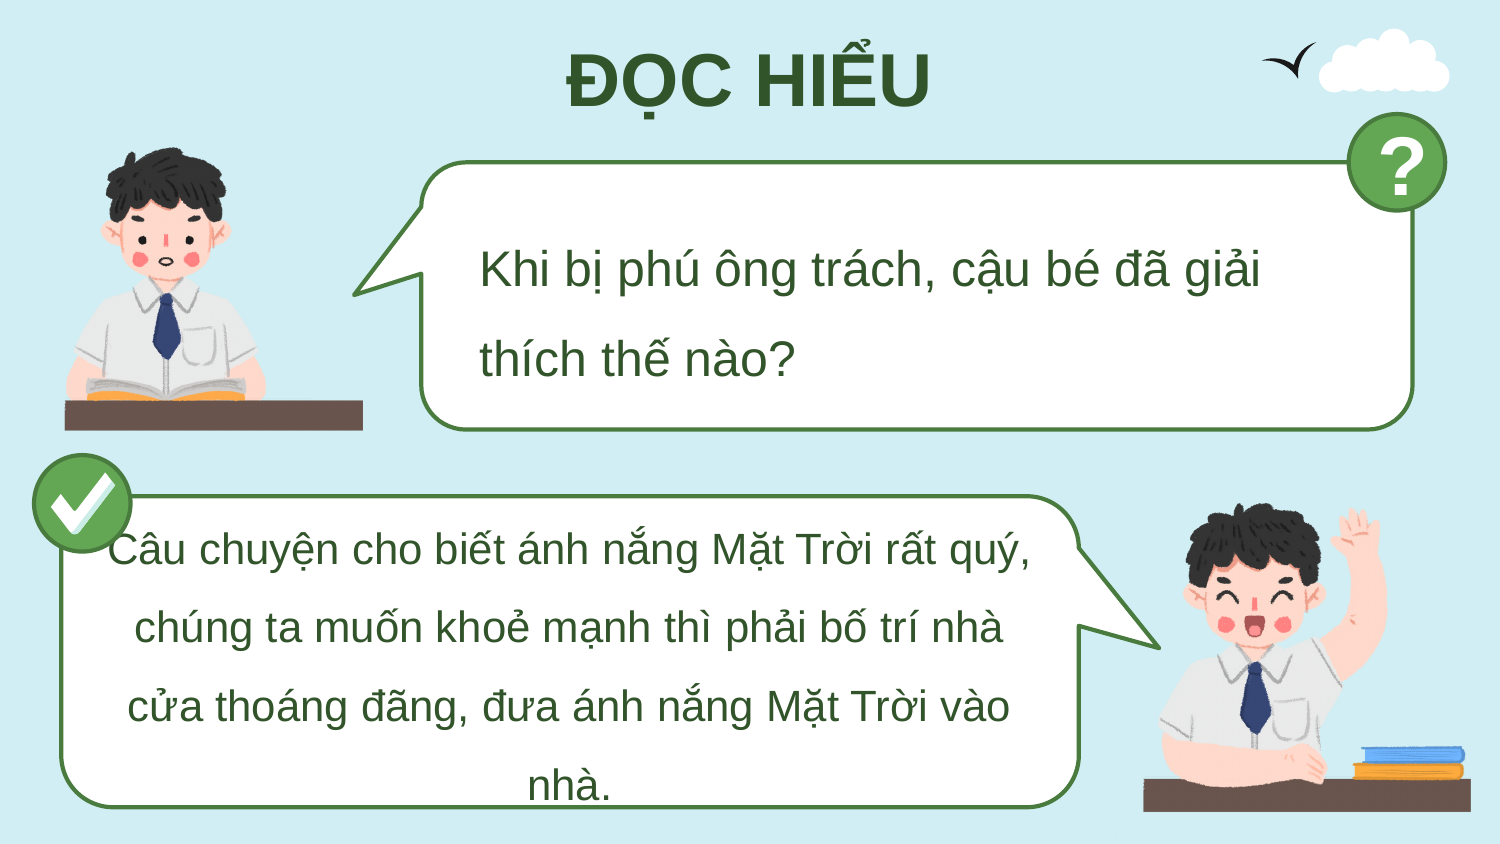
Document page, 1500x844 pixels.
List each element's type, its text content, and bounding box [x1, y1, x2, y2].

picture [33, 147, 363, 471]
text_box [31, 478, 115, 554]
title ĐỌC HIỂU [209, 16, 1291, 148]
text_box ? [1346, 111, 1448, 213]
text_box Khi bị phú ông trách, cậu bé đã giải thích thế nào? [367, 160, 1415, 432]
text_box Câu chuyện cho biết ánh nắng Mặt Trời rất quý, chúng ta muốn khoẻ mạnh thì phải bố trí nhà cửa thoáng đãng, đưa ánh nắng Mặt Trời vào nhà. [59, 494, 1104, 810]
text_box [50, 472, 116, 535]
picture [1109, 503, 1471, 844]
text_box [120, 479, 133, 537]
